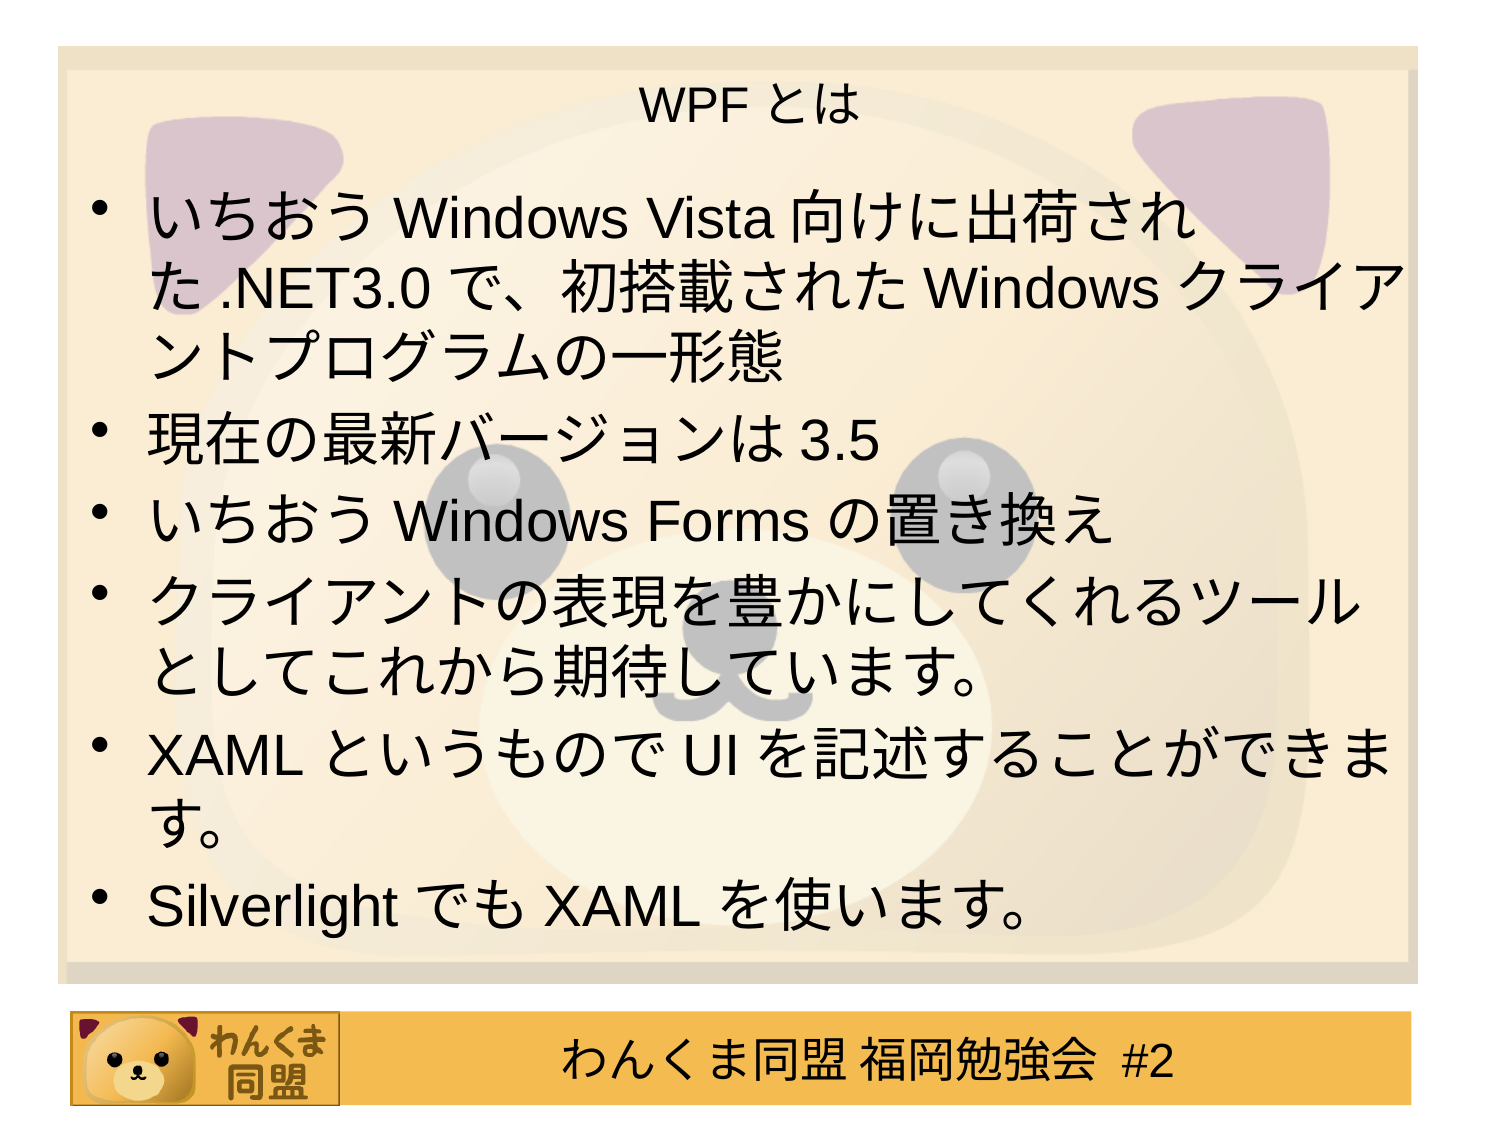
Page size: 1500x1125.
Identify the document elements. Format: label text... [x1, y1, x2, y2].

list いちおうWindows Vista向けに出荷された.NET3.0で、初搭載されたWindowsクライアントプログラムの一形態 現在の最新バージョンは3.5 いちおうWindows Formsの置き換え クライアントの表現を豊かにしてくれるツールとしてこれから期待しています。 XAMLというものでUIを記述することができます。 SilverlightでもXAMLを使います。 [74, 172, 1426, 1006]
picture [58, 46, 1418, 984]
title WPFとは [74, 44, 1426, 162]
picture [70, 1011, 340, 1106]
